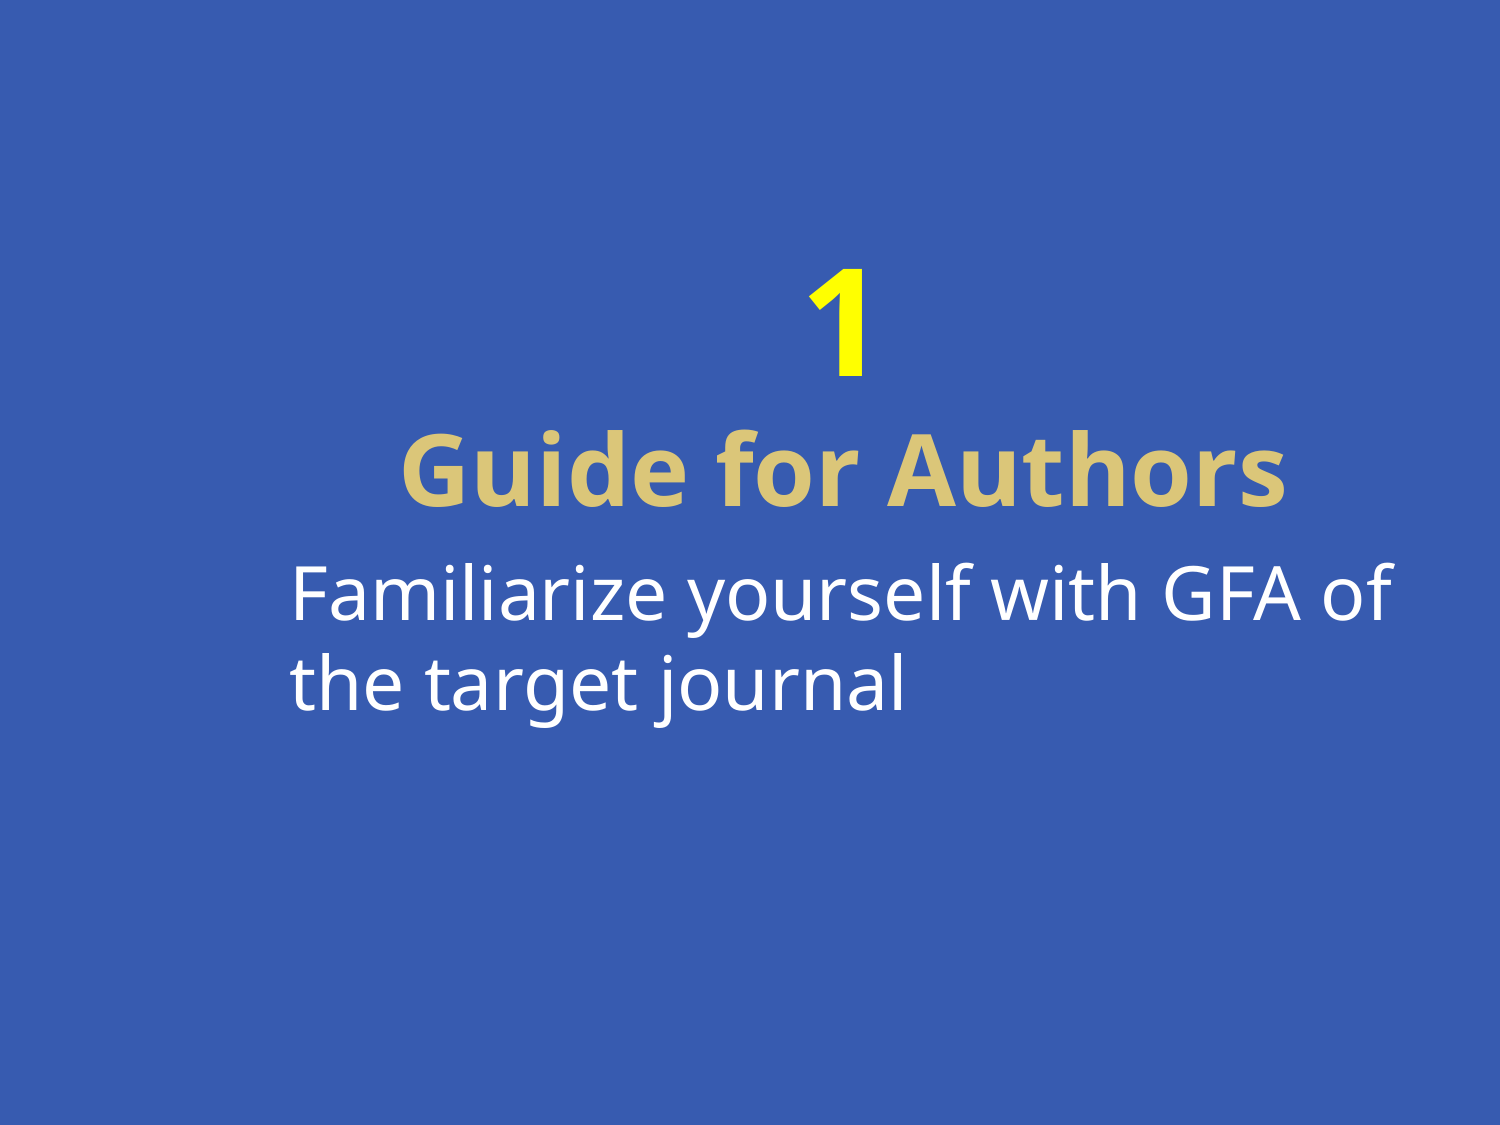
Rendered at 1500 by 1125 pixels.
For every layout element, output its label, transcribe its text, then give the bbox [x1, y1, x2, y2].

list Familiarize yourself with GFA of the target journal [262, 537, 1425, 786]
title 1 Guide for Authors [262, 226, 1425, 527]
